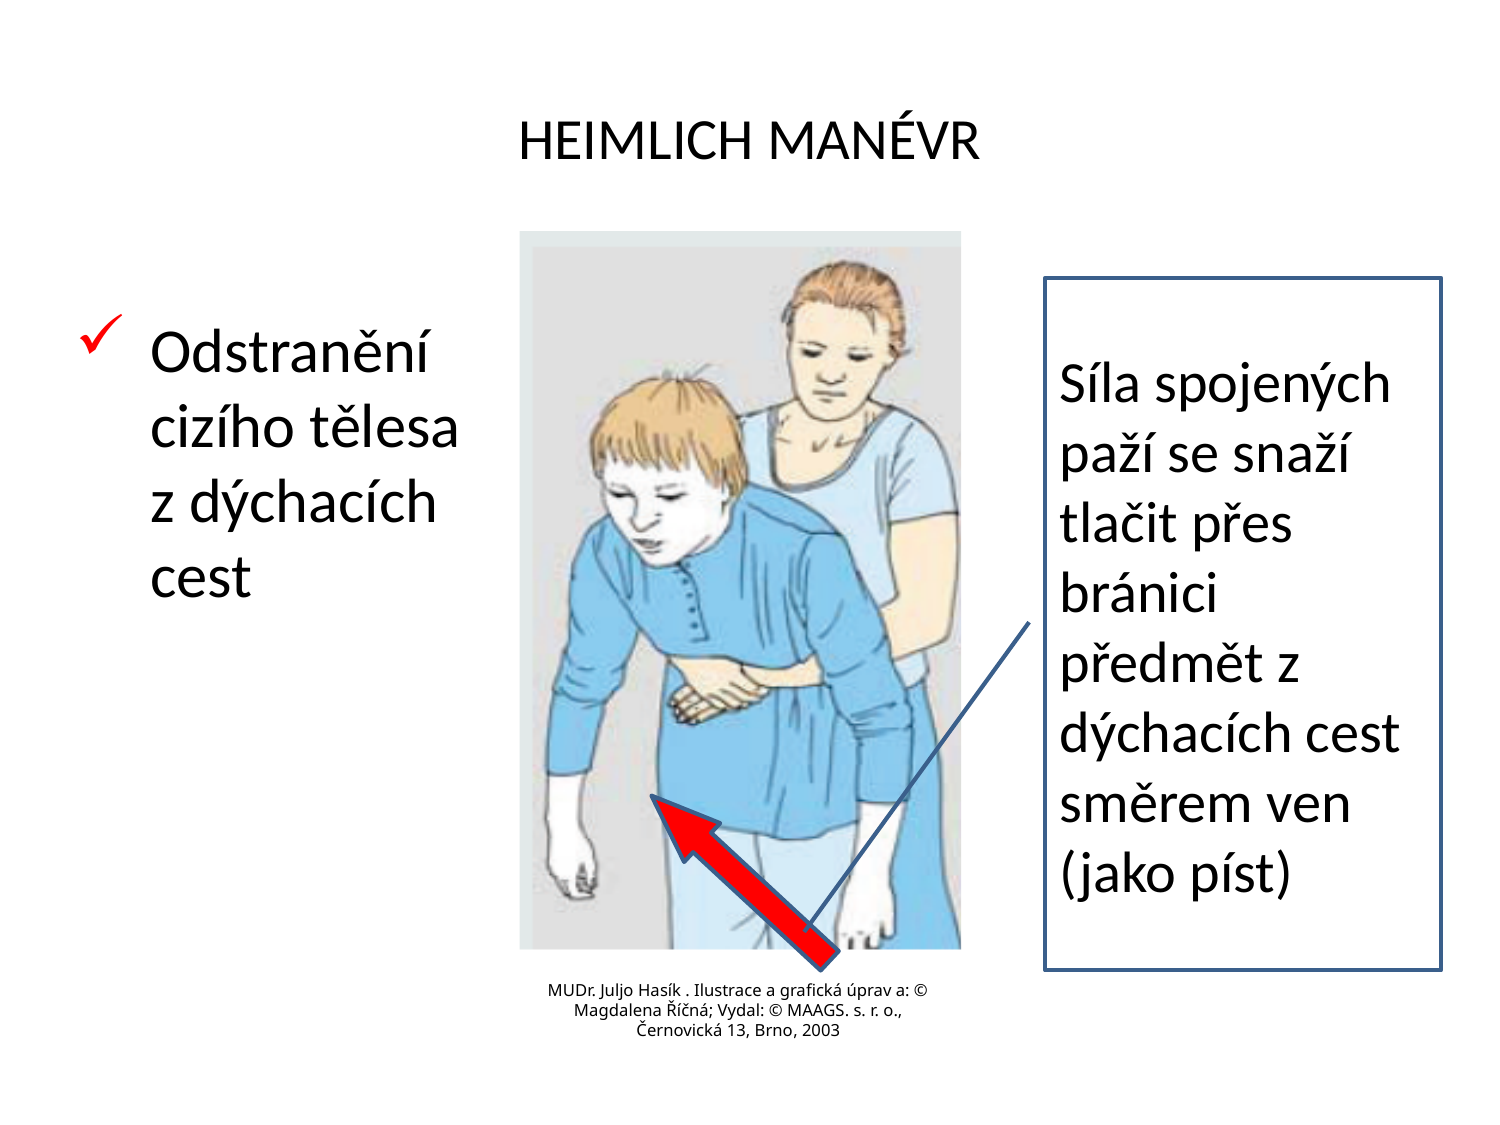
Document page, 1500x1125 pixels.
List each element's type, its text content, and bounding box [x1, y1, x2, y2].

title Heimlich manévr [75, 87, 1425, 185]
text_box [803, 957, 837, 972]
text_box MUDr. Juljo Hasík . Ilustrace a grafická úprav a: © Magdalena Říčná; Vydal: © MAAGS. s. r. o., Černovická 13, Brno, 2003 [515, 972, 961, 1048]
text_box Odstranění cizího tělesa z dýchacích cest [60, 302, 479, 693]
text_box Síla spojených paží se snaží tlačit přes bránici předmět z dýchacích cest směrem ven (jako píst) [1043, 276, 1443, 972]
picture [519, 231, 962, 950]
text_box Síla spojených paží se snaží tlačit přes bránici předmět z dýchacích cest směrem ven (jako píst) [966, 620, 1031, 713]
